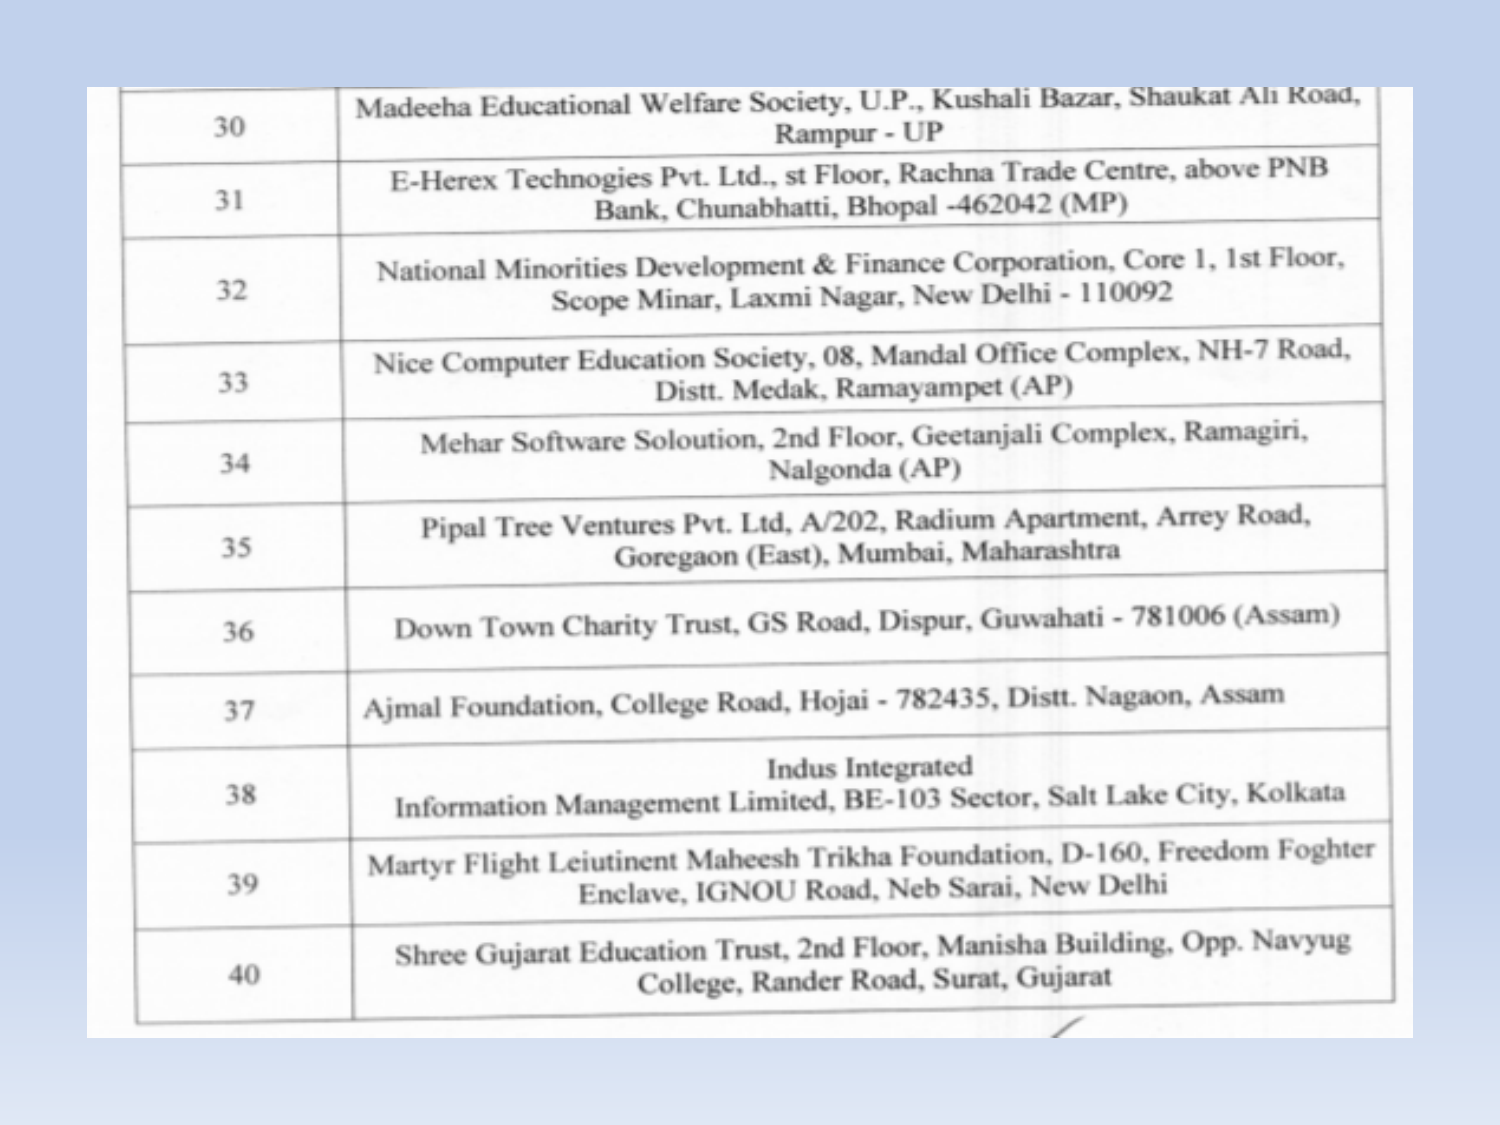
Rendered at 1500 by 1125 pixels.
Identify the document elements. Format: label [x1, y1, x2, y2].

picture [87, 87, 1413, 1038]
